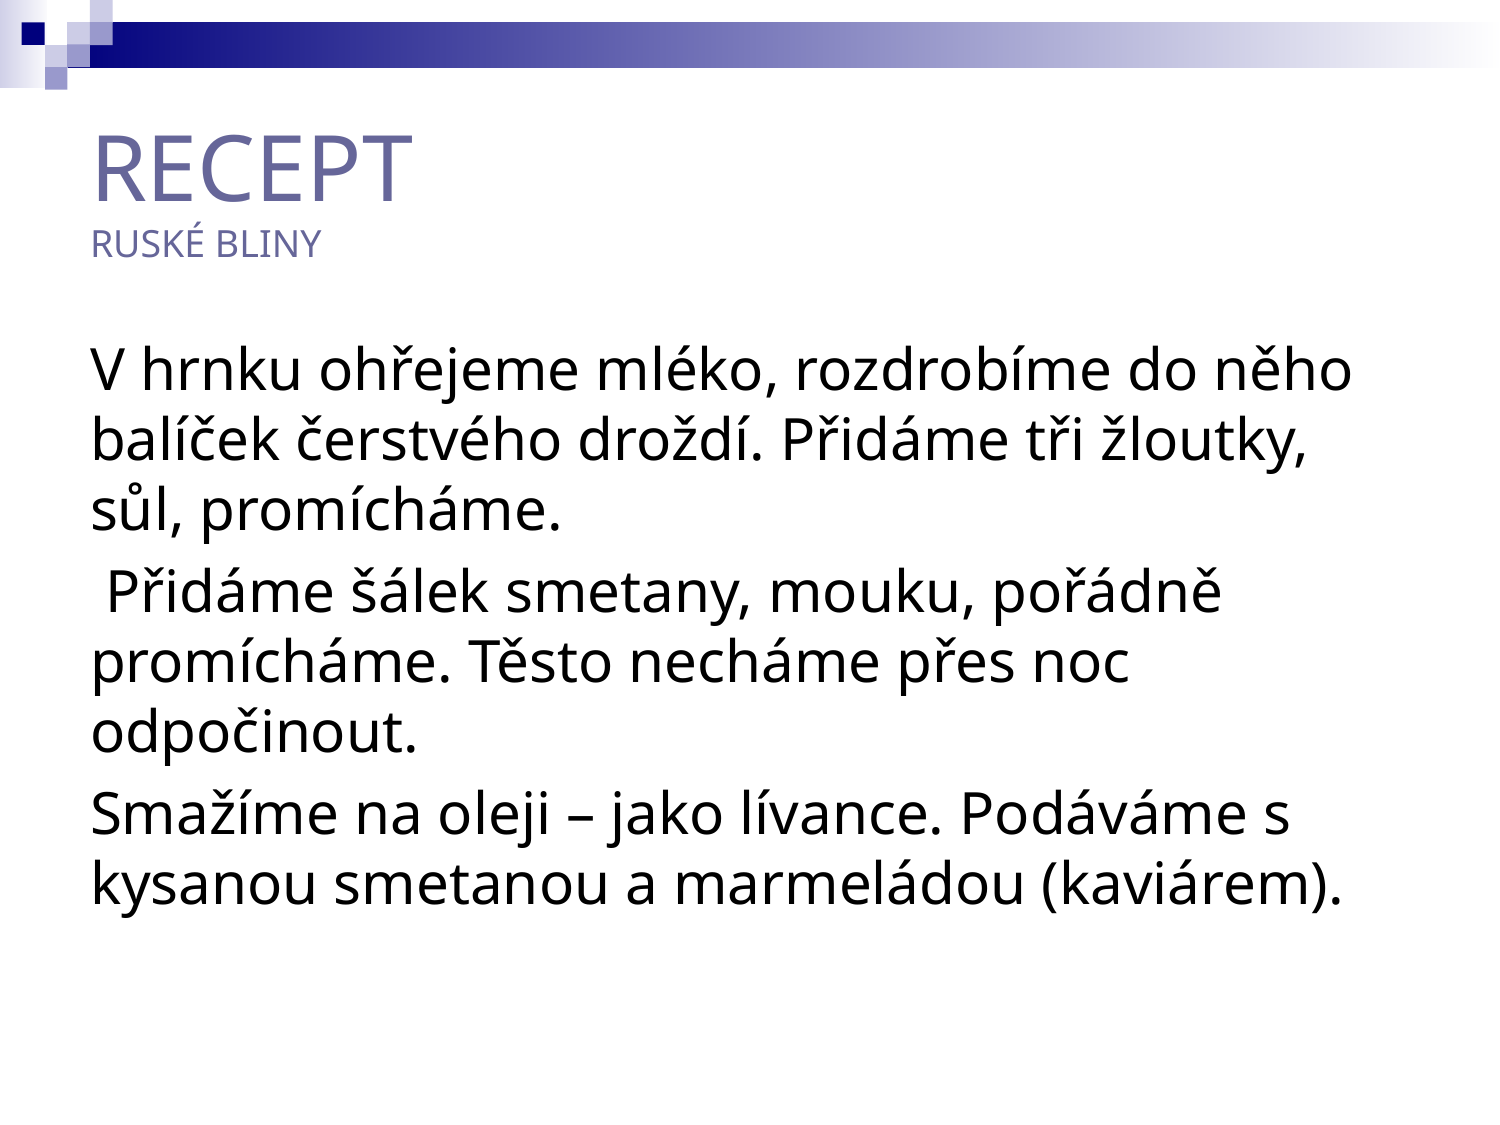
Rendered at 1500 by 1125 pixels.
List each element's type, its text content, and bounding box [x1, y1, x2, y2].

list V hrnku ohřejeme mléko, rozdrobíme do něho balíček čerstvého droždí. Přidáme tři žloutky, sůl, promícháme. Přidáme šálek smetany, mouku, pořádně promícháme. Těsto necháme přes noc odpočinout. Smažíme na oleji – jako lívance. Podáváme s kysanou smetanou a marmeládou (kaviárem). [74, 324, 1426, 963]
title RECEPT RUSKÉ BLINY [74, 74, 1426, 301]
